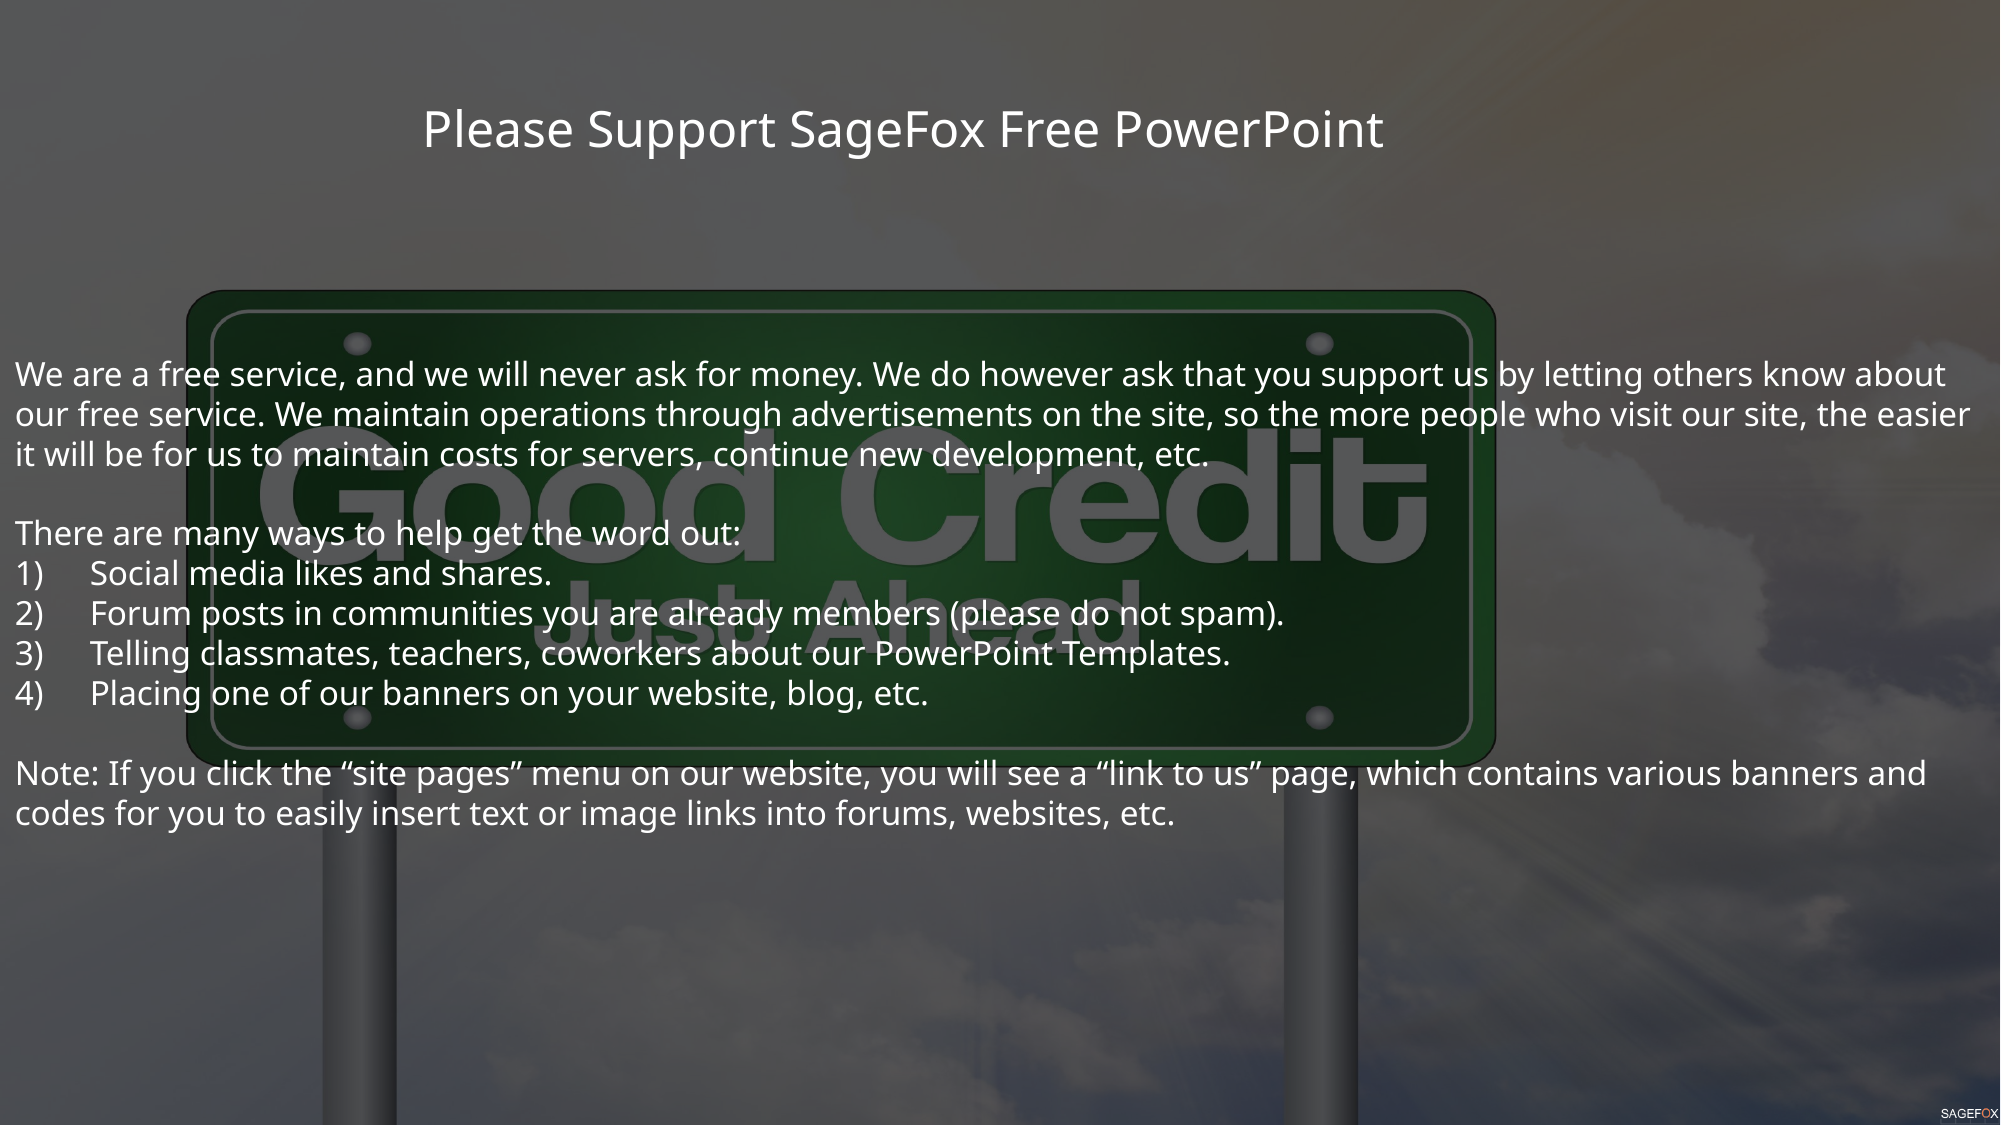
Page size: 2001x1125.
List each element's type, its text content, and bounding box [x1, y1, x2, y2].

title Please Support SageFox Free PowerPoint [363, 72, 1444, 190]
text_box We are a free service, and we will never ask for money. We do however ask that you support us by letting others know about our free service. We maintain operations through advertisements on the site, so the more people who visit our site, the easier it will be for us to maintain costs for servers, continue new development, etc. There are many ways to help get the word out: Social media likes and shares. Forum posts in communities you are already members (please do not spam). Telling classmates, teachers, coworkers about our PowerPoint Templates. Placing one of our banners on your website, blog, etc. Note: If you click the “site pages” menu on our website, you will see a “link to us” page, which contains various banners and codes for you to easily insert text or image links into forums, websites, etc. [0, 0, 2000, 1125]
